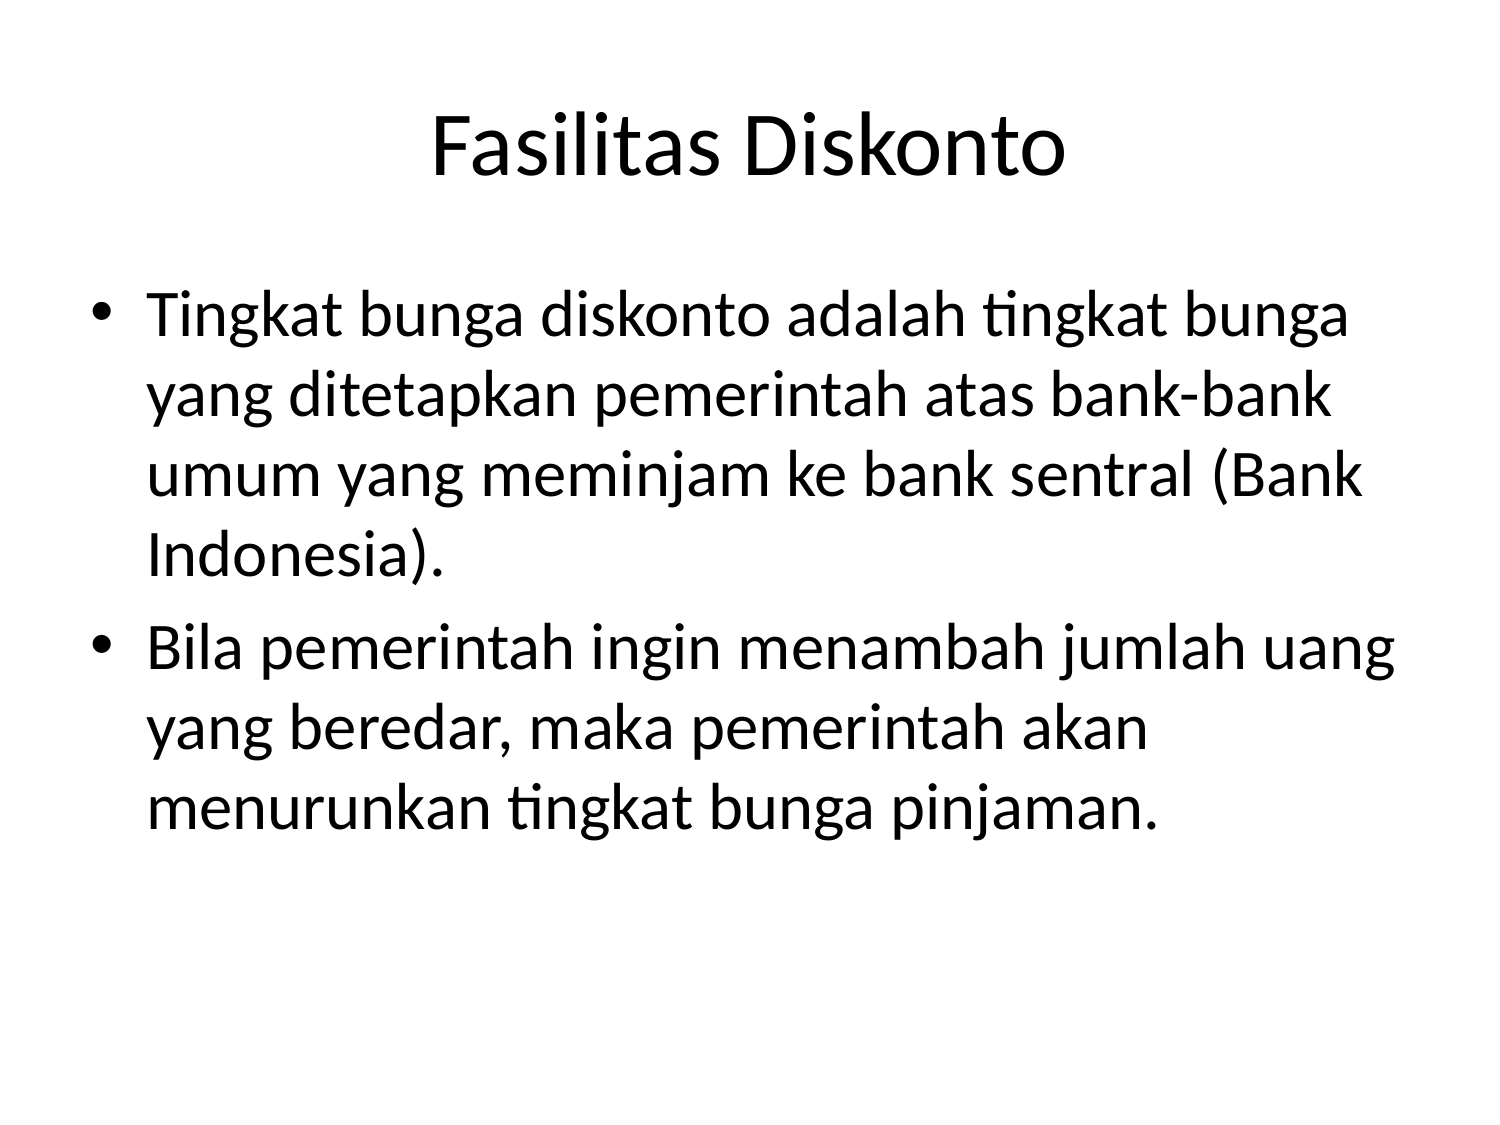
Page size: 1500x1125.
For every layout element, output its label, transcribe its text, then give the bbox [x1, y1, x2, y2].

title Fasilitas Diskonto [75, 45, 1425, 233]
list Tingkat bunga diskonto adalah tingkat bunga yang ditetapkan pemerintah atas bank-bank umum yang meminjam ke bank sentral (Bank Indonesia). Bila pemerintah ingin menambah jumlah uang yang beredar, maka pemerintah akan menurunkan tingkat bunga pinjaman. [75, 262, 1425, 1005]
